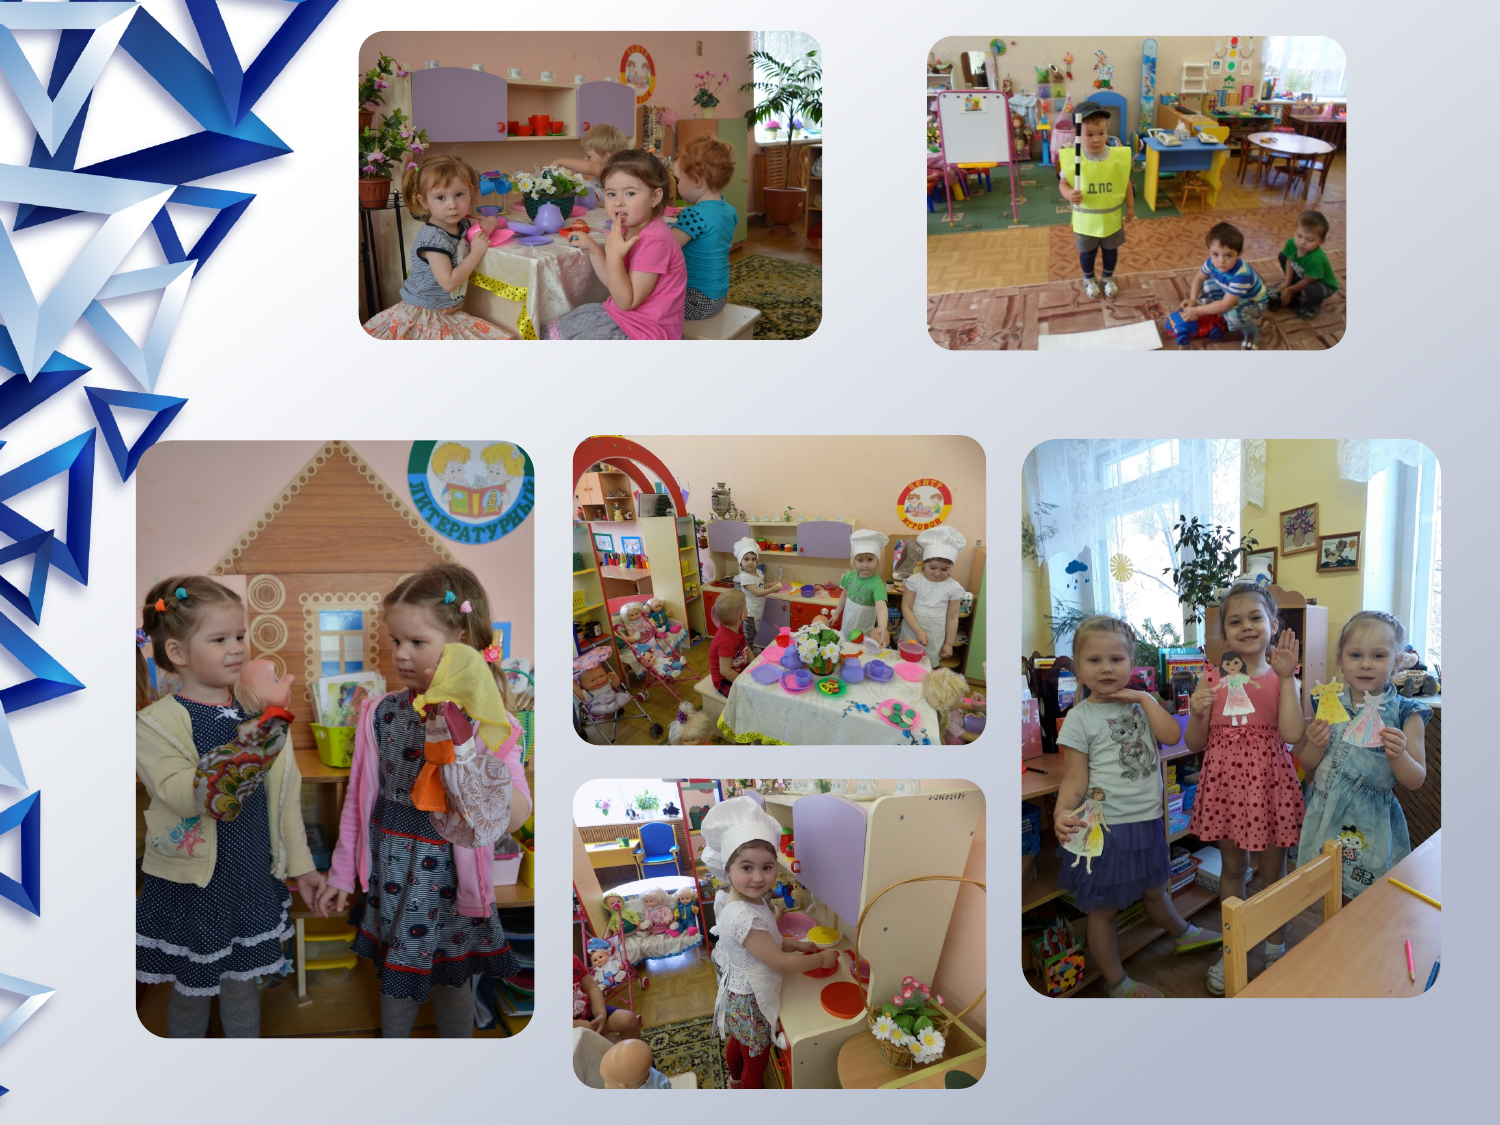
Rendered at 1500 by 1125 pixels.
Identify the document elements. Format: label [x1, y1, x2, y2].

picture [0, 0, 1500, 1125]
list [358, 30, 823, 340]
